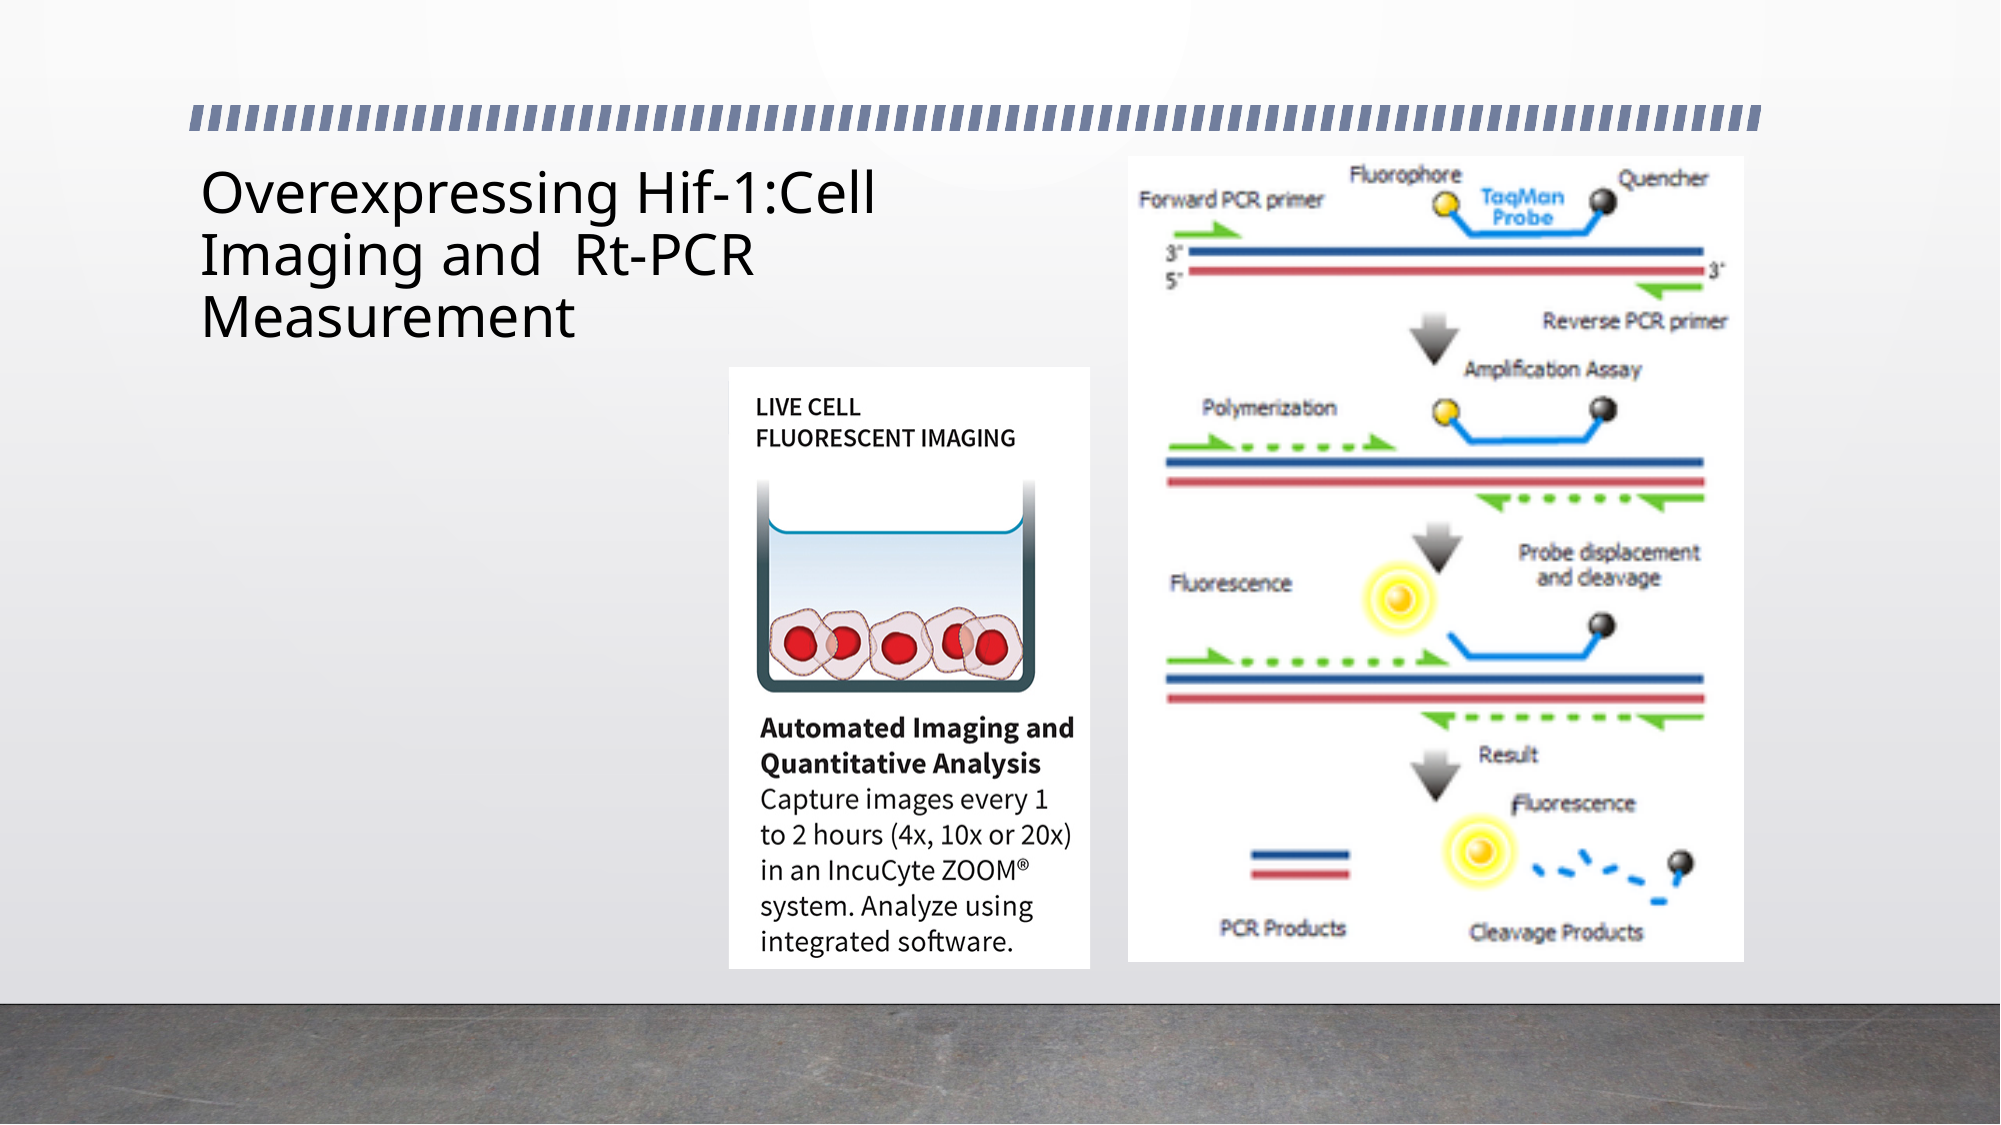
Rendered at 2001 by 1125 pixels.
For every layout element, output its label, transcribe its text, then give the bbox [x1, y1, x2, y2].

title Overexpressing Hif-1:Cell Imaging and Rt-PCR Measurement [185, 156, 1053, 359]
picture [1127, 156, 1744, 962]
picture [728, 367, 1091, 969]
picture [0, 1004, 2000, 1124]
